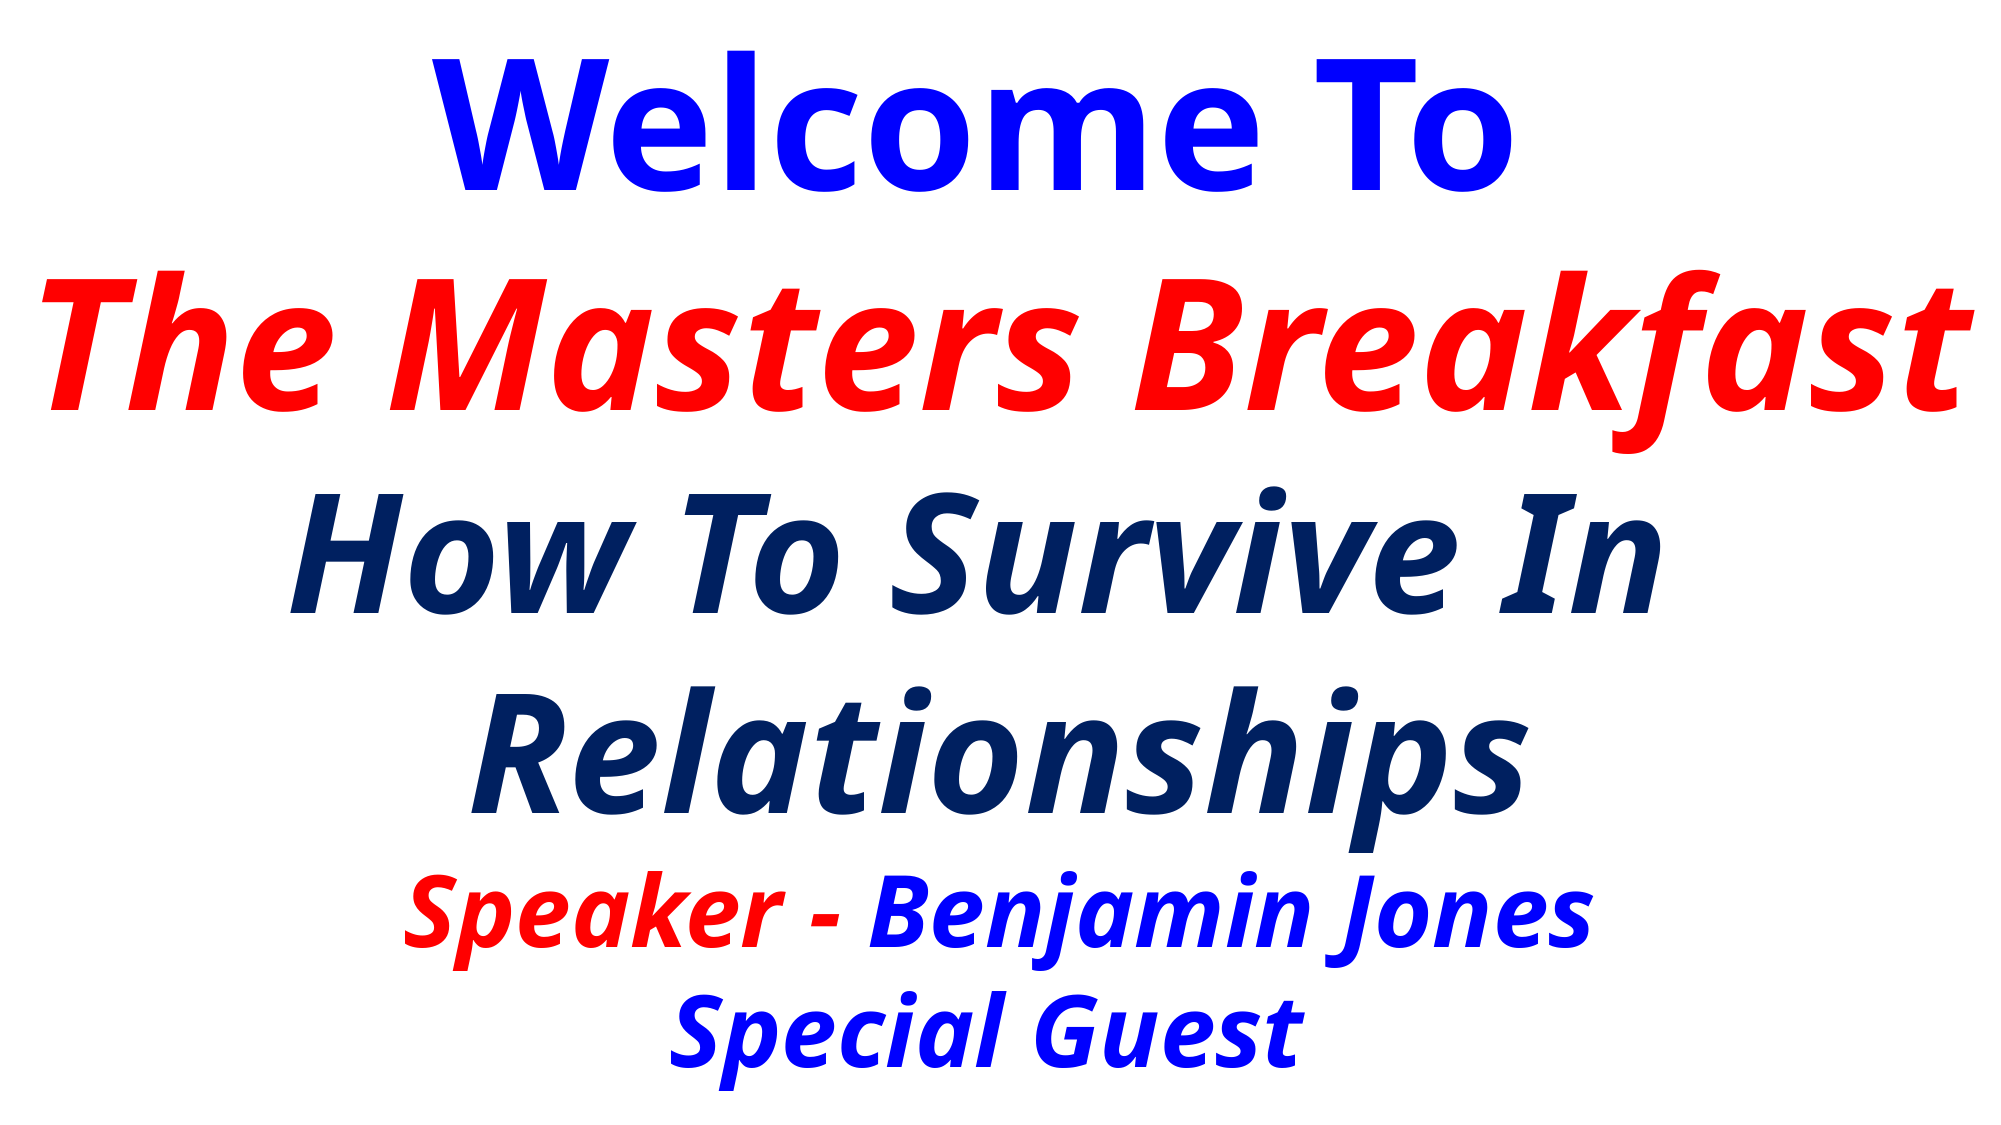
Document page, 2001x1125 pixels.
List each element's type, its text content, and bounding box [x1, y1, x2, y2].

text_box Welcome To The Masters Breakfast How To Survive In Relationships Speaker - Benjamin Jones Special Guest [0, 0, 2000, 1125]
